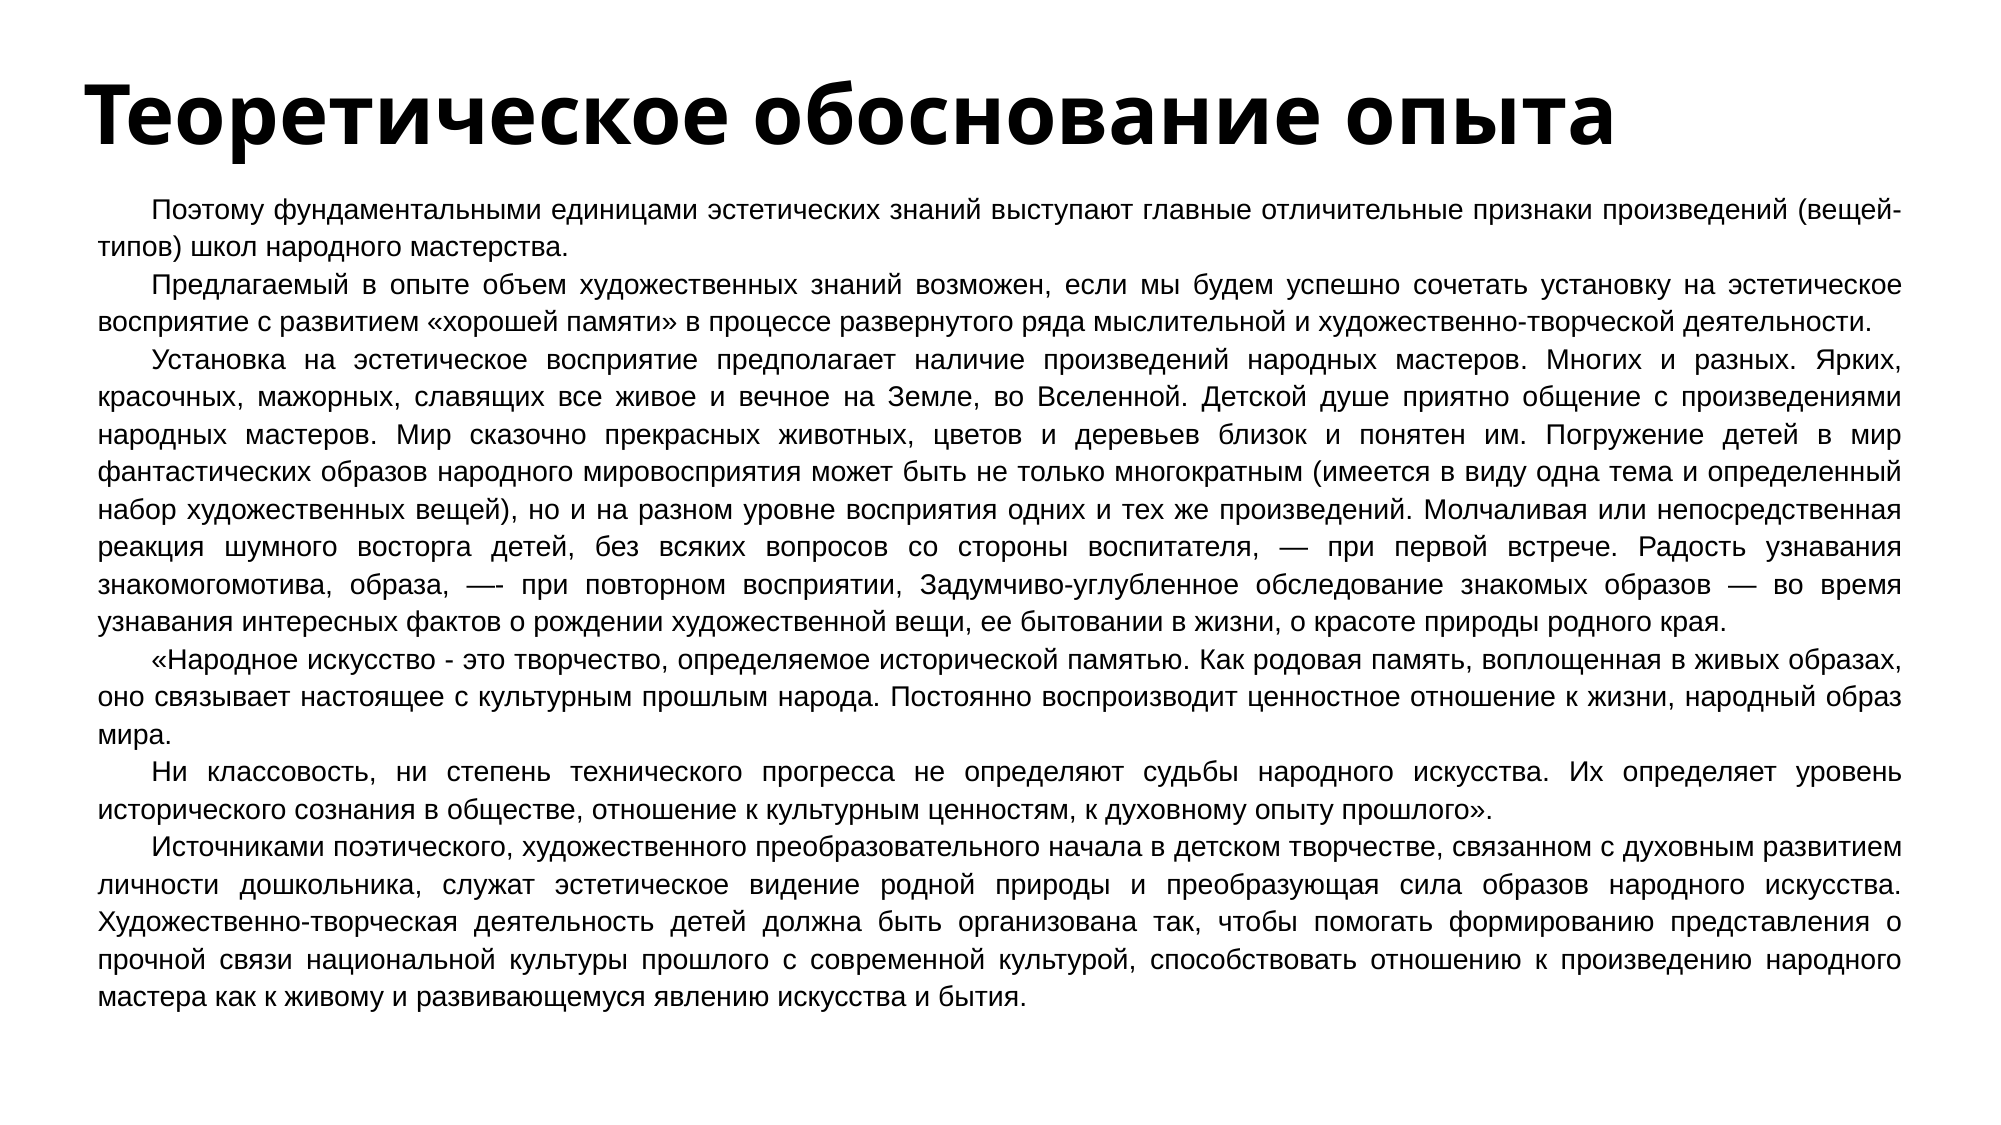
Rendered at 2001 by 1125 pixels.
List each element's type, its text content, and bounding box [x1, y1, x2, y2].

text_box Теоретическое обоснование опыта [68, 53, 1634, 169]
list Поэтому фундаментальными единицами эстетических знаний выступают главные отличительные признаки произведений (вещей-типов) школ народного мастерства. Предлагаемый в опыте объем художественных знаний возможен, если мы будем успешно сочетать установку на эстетическое восприятие с развитием «хорошей памяти» в процессе развернутого ряда мыслительной и художественно-творческой деятельности. Установка на эстетическое восприятие предполагает наличие произведений народных мастеров. Многих и разных. Ярких, красочных, мажорных, славящих все живое и вечное на Земле, во Вселенной. Детской душе приятно общение с произведениями народных мастеров. Мир сказочно прекрасных животных, цветов и деревьев близок и понятен им. Погружение детей в мир фантастических образов народного мировосприятия может быть не только многократным (имеется в виду одна тема и определенный набор художественных вещей), но и на разном уровне восприятия одних и тех же произведений. Молчаливая или непосредственная реакция шумного восторга детей, без всяких вопросов со стороны воспитателя, — при первой встрече. Радость узнавания знакомогомотива, образа, —- при повторном восприятии, Задумчиво-углубленное обследование знакомых образов — во время узнавания интересных фактов о рождении художественной вещи, ее бытовании в жизни, о красоте природы родного края. «Народное искусство - это творчество, определяемое исторической памятью. Как родовая память, воплощенная в живых образах, оно связывает настоящее с культурным прошлым народа. Постоянно воспроизводит ценностное отношение к жизни, народный образ мира. Ни классовость, ни степень технического прогресса не определяют судьбы народного искусства. Их определяет уровень исторического сознания в обществе, отношение к культурным ценностям, к духовному опыту прошлого». Источниками поэтического, художественного преобразовательного начала в детском творчестве, связанном с духовным развитием личности дошкольника, служат эстетическое видение родной природы и преобразующая сила образов народного искусства. Художественно-творческая деятельность детей должна быть организована так, чтобы помогать формированию представления о прочной связи национальной культуры прошлого с современной культурой, способствовать отношению к произведению народного мастера как к живому и развивающемуся явлению искусства и бытия. [82, 180, 1920, 1089]
